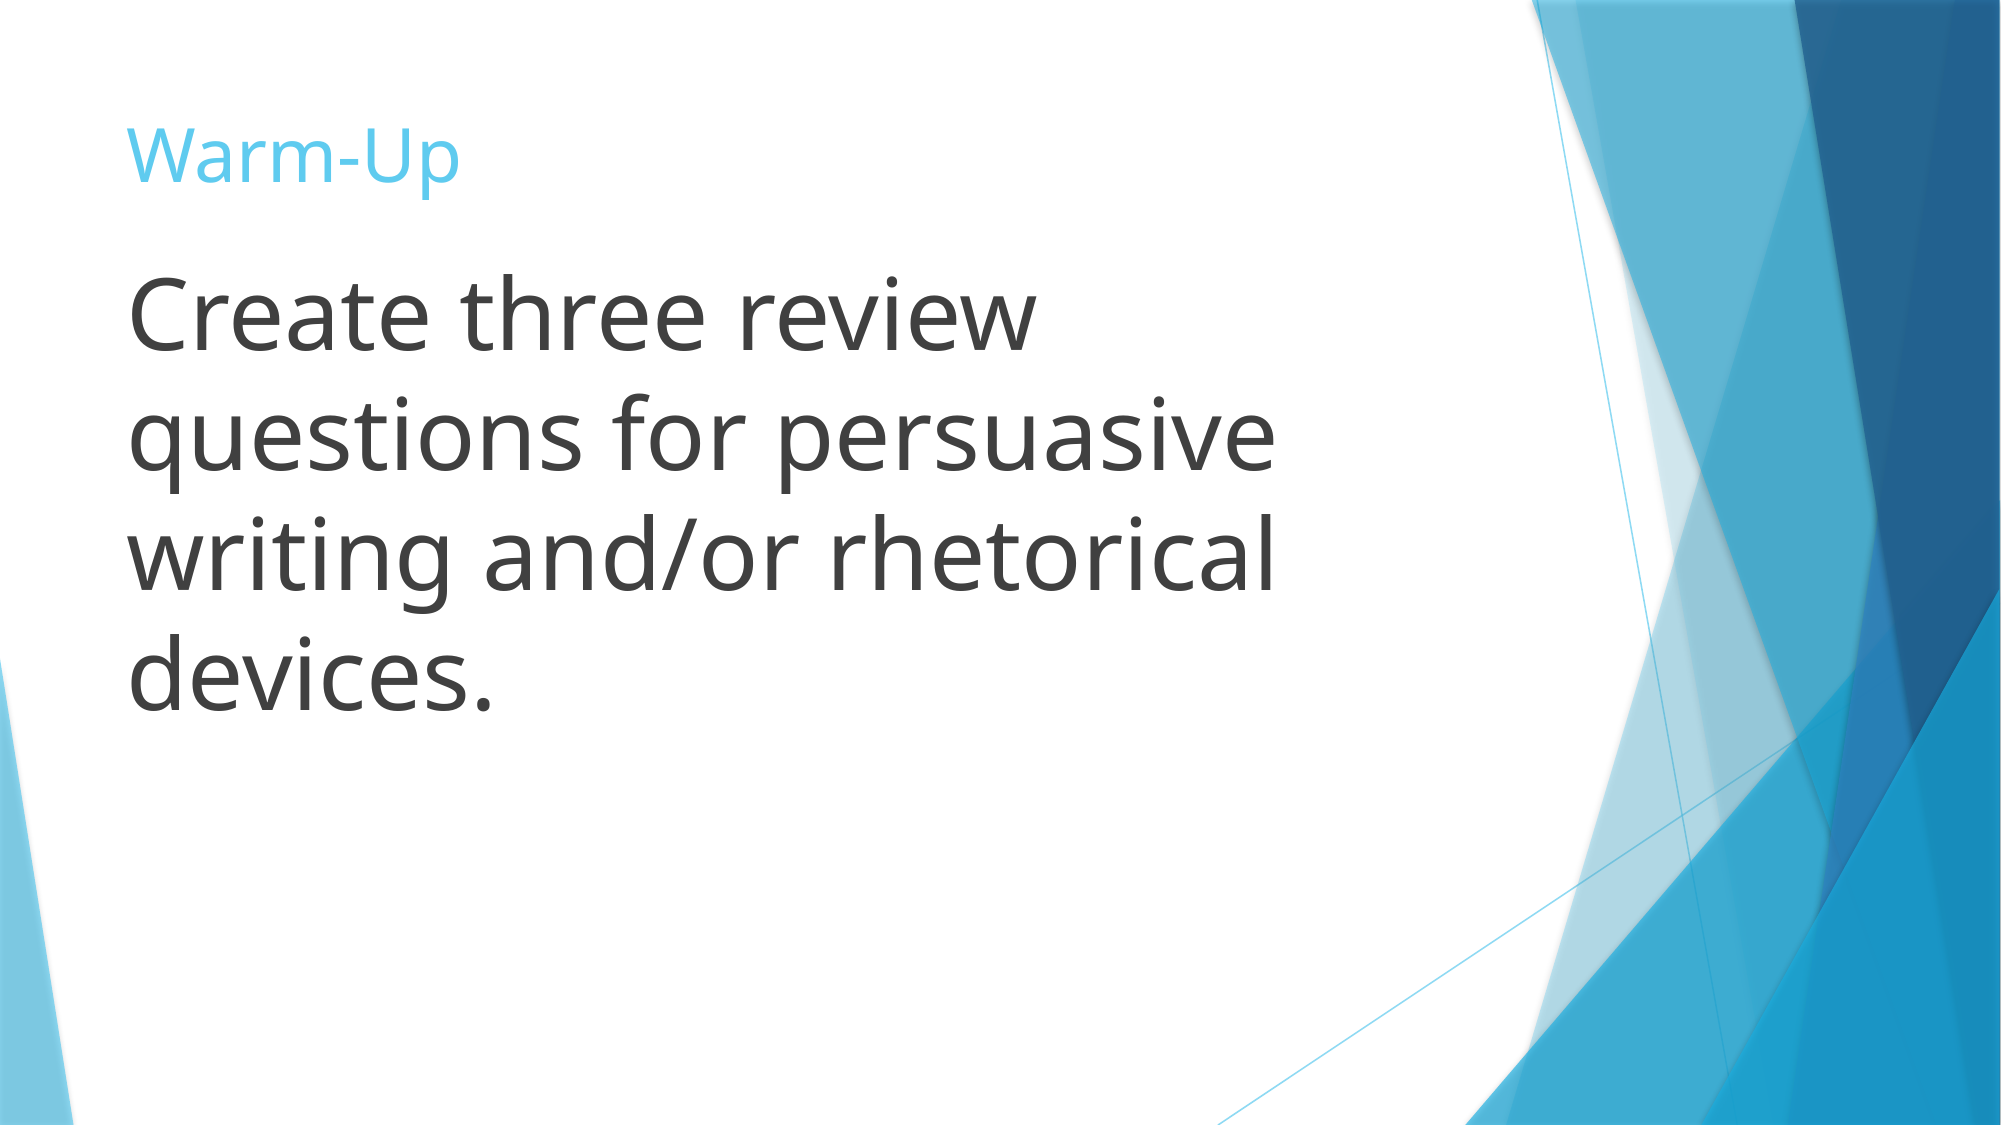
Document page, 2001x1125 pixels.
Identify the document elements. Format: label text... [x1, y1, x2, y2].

list Create three review questions for persuasive writing and/or rhetorical devices. [111, 242, 1522, 880]
title Warm-Up [111, 99, 1522, 242]
